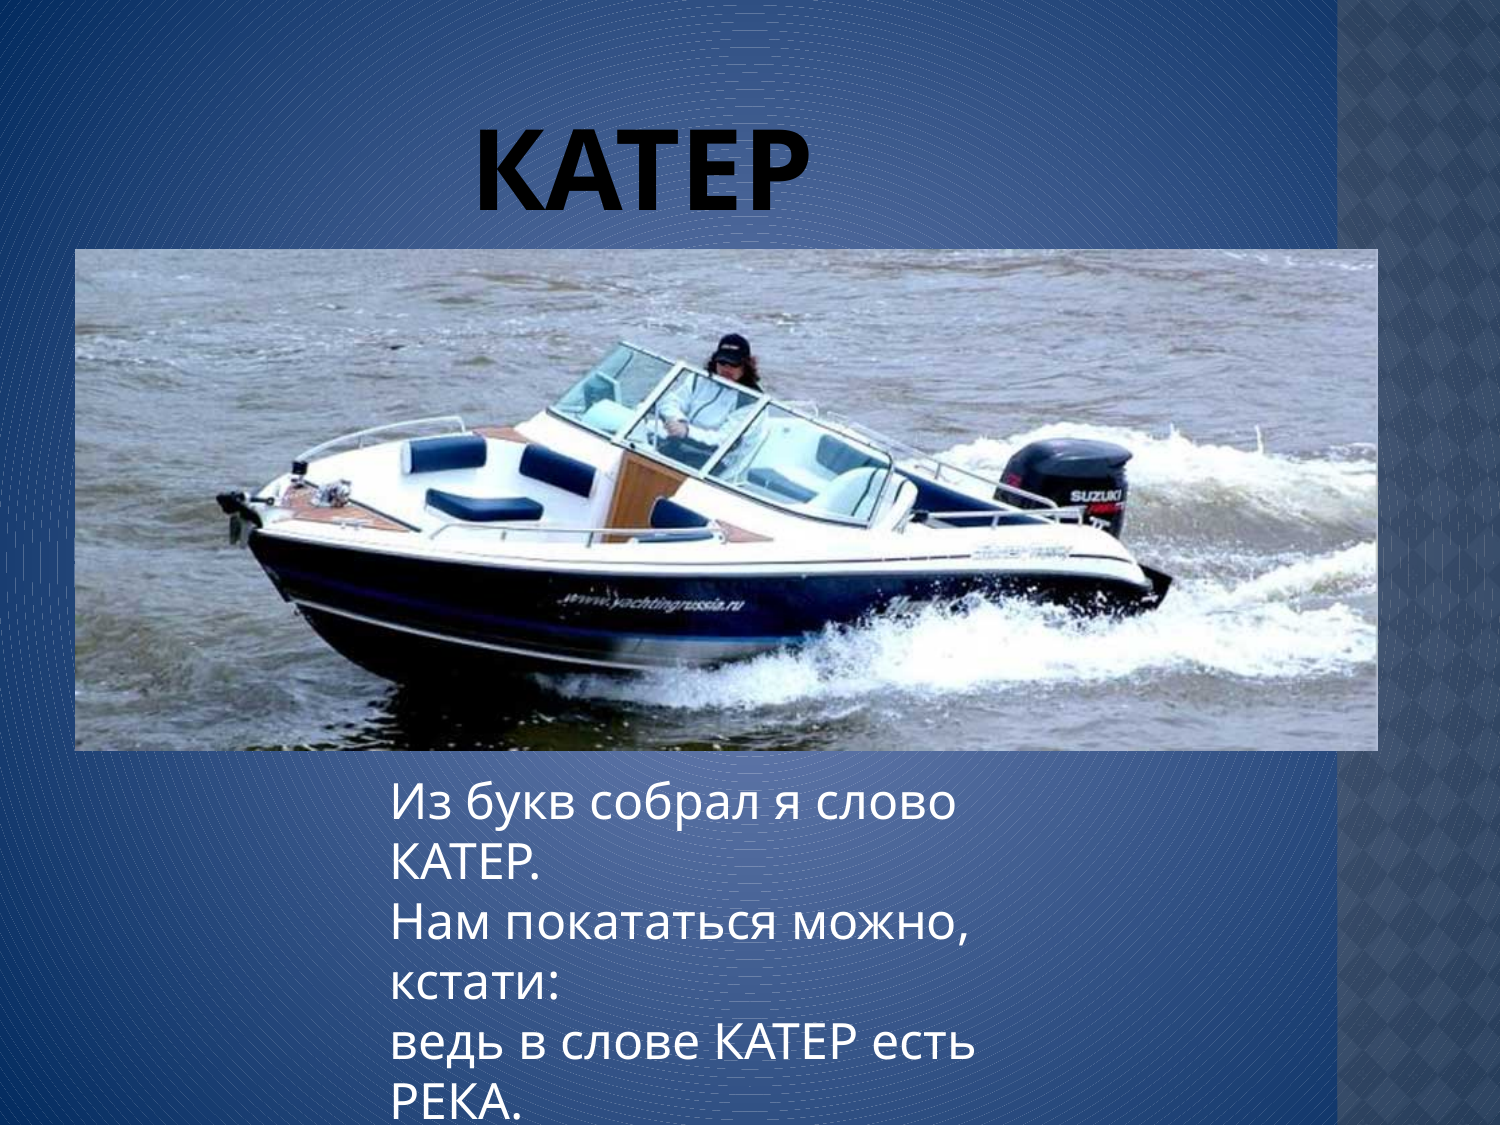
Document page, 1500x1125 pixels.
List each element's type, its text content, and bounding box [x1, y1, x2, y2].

title Катер [462, 45, 1038, 233]
picture [74, 249, 1378, 752]
text_box Из букв собрал я слово КАТЕР. Нам покататься можно, кстати: ведь в слове КАТЕР есть РЕКА. Я отправляюсь в путь: «Пока!» [374, 762, 1125, 1125]
